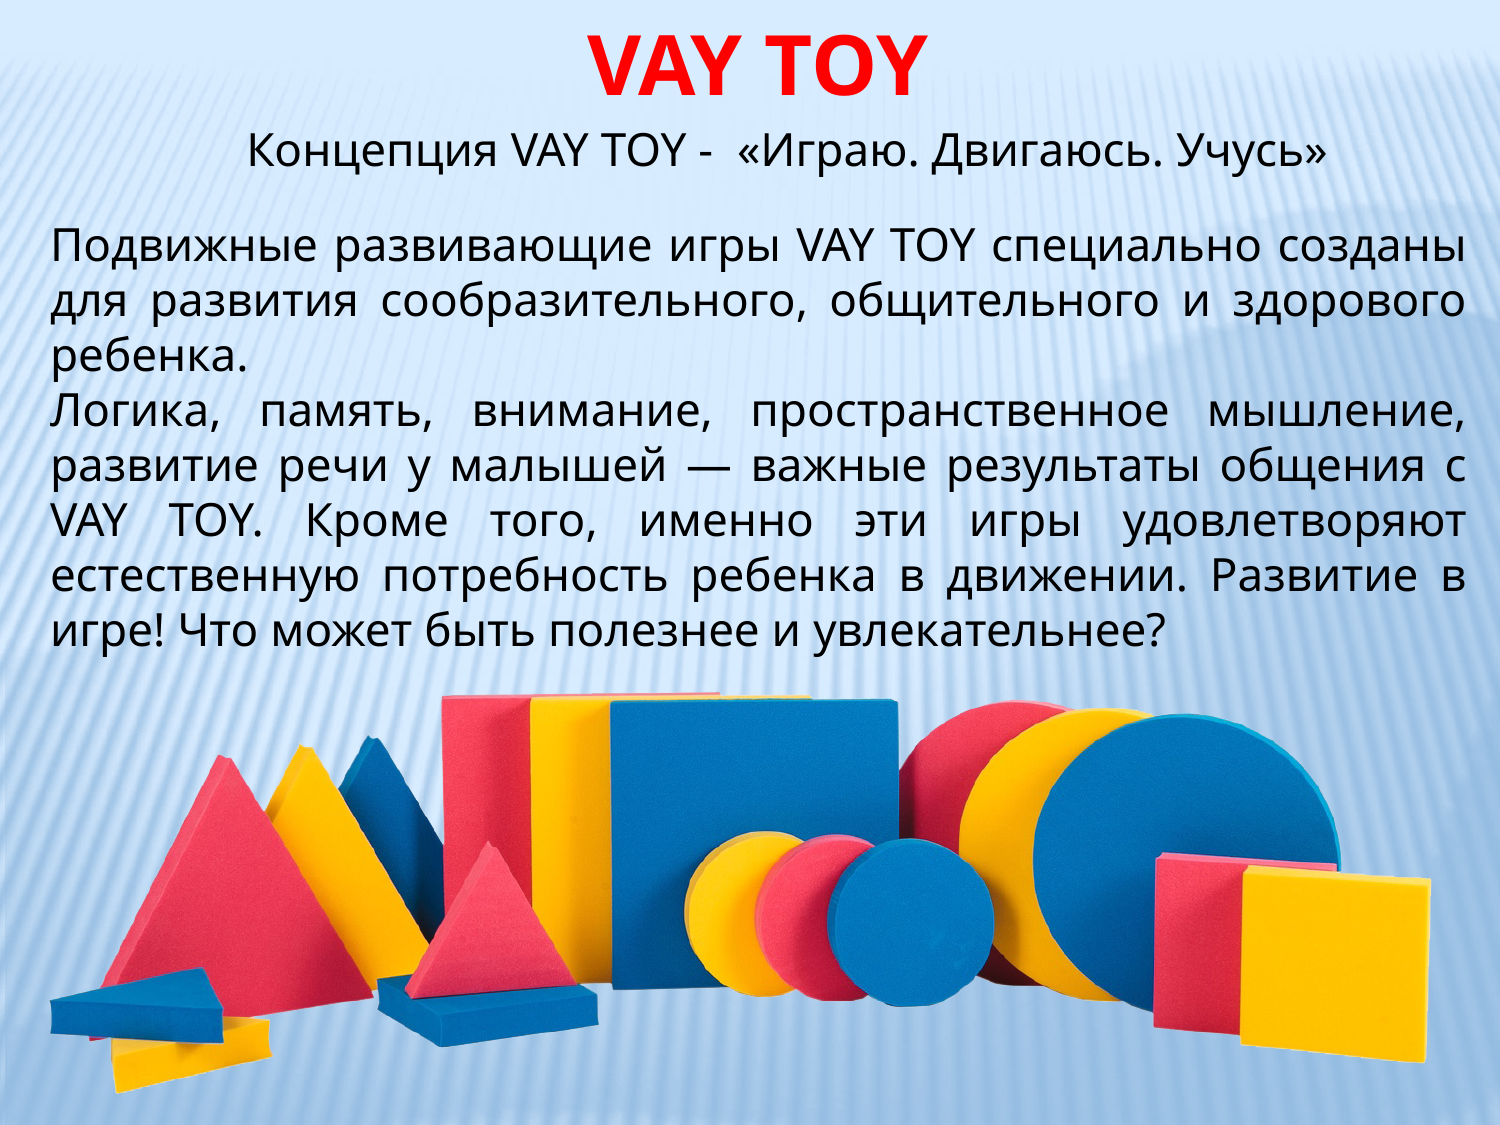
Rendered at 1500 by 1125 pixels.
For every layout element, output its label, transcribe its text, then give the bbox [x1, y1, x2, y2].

picture [0, 680, 1500, 1125]
text_box Концепция VAY TOY - «Играю. Двигаюсь. Учусь» [231, 113, 1343, 184]
text_box Подвижные развивающие игры VAY TOY специально созданы для развития сообразительного, общительного и здорового ребенка. Логика, память, внимание, пространственное мышление, развитие речи у малышей — важные результаты общения с VAY TOY. Кроме того, именно эти игры удовлетворяют естественную потребность ребенка в движении. Развитие в игре! Что может быть полезнее и увлекательнее? [35, 208, 1483, 678]
text_box VAY TOY [572, 4, 944, 113]
